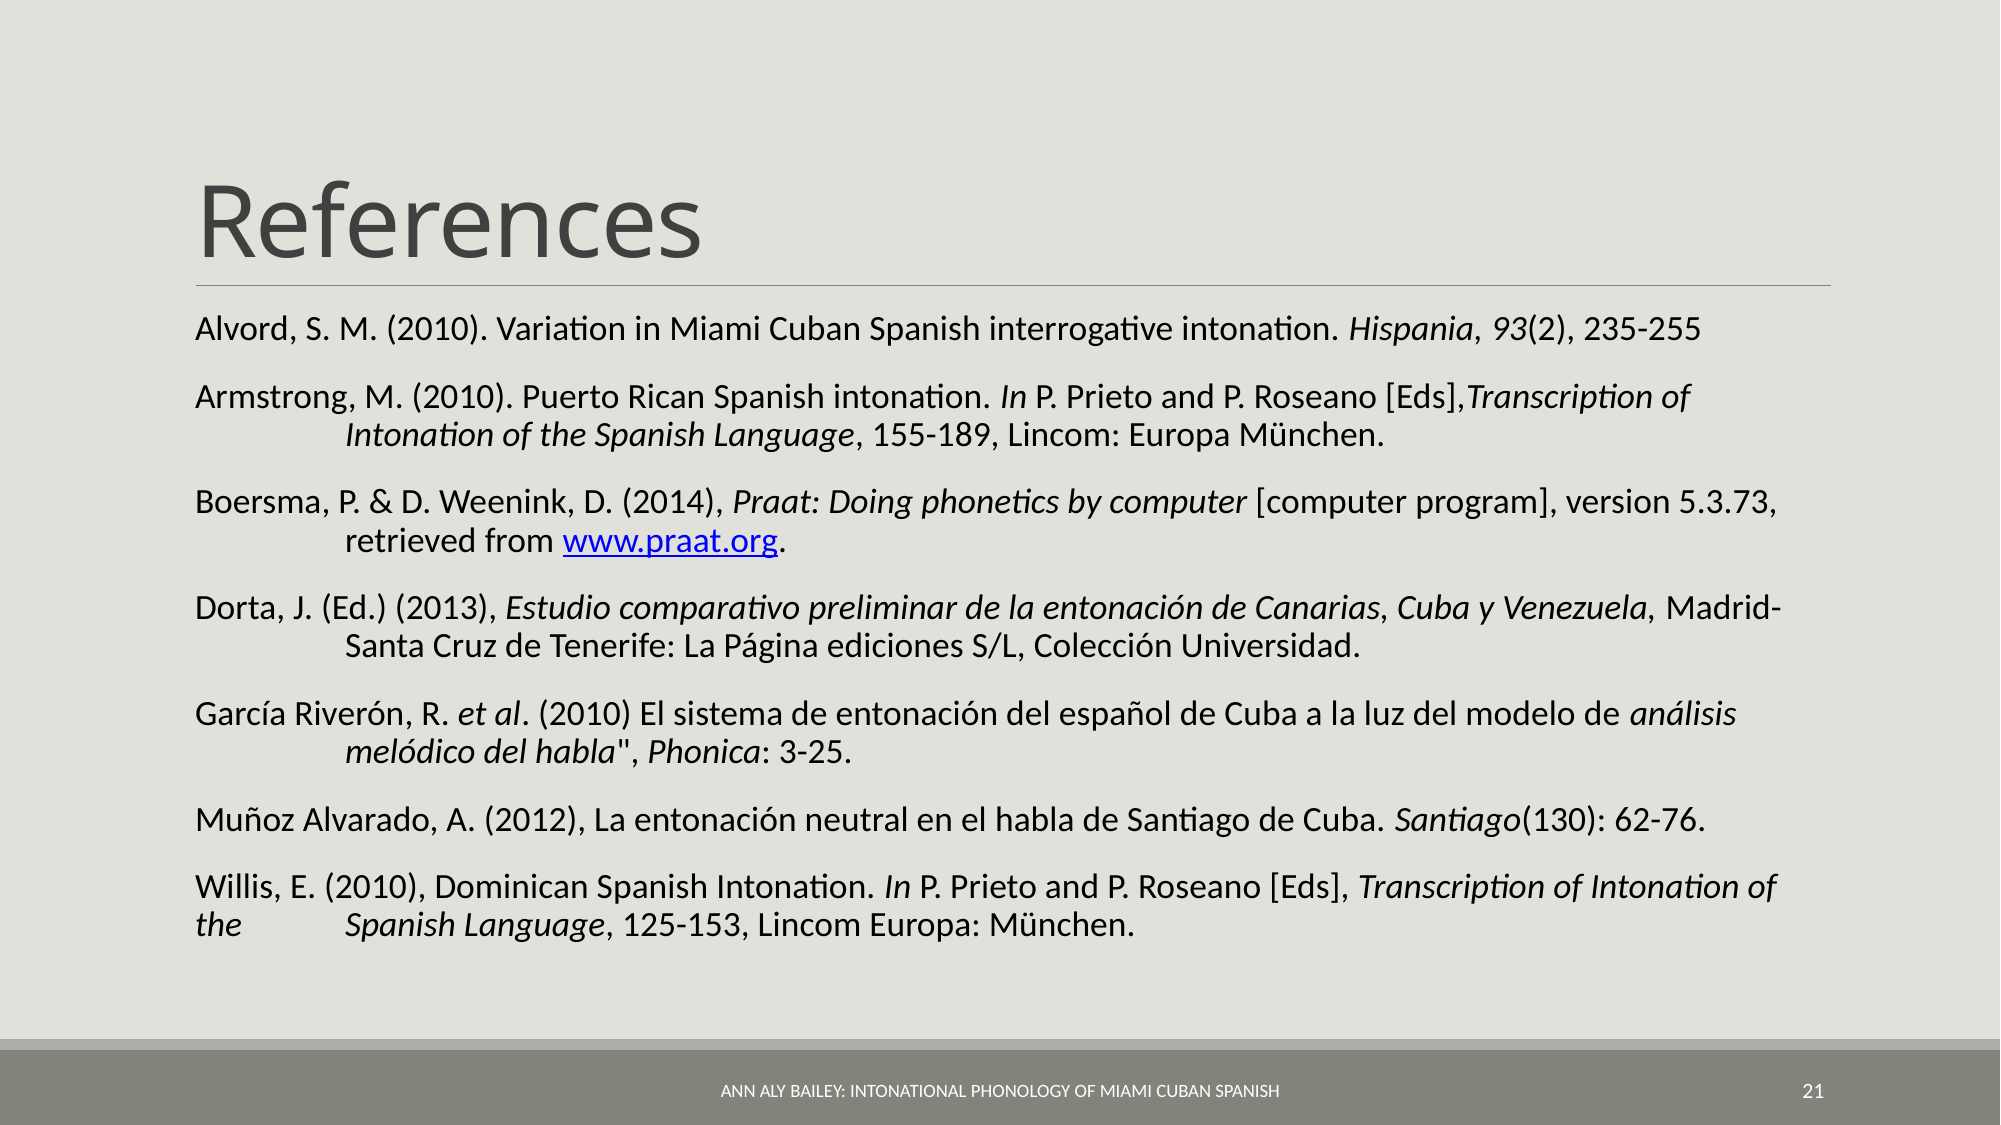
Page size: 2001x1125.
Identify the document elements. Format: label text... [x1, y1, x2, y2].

list Alvord, S. M. (2010). Variation in Miami Cuban Spanish interrogative intonation. Hispania, 93(2), 235-255 Armstrong, M. (2010). Puerto Rican Spanish intonation. In P. Prieto and P. Roseano [Eds],Transcription of Intonation of the Spanish Language, 155-189, Lincom: Europa München. Boersma, P. & D. Weenink, D. (2014), Praat: Doing phonetics by computer [computer program], version 5.3.73, retrieved from www.praat.org. Dorta, J. (Ed.) (2013), Estudio comparativo preliminar de la entonación de Canarias, Cuba y Venezuela, Madrid- Santa Cruz de Tenerife: La Página ediciones S/L, Colección Universidad. García Riverón, R. et al. (2010) El sistema de entonación del español de Cuba a la luz del modelo de análisis melódico del habla", Phonica: 3-25. Muñoz Alvarado, A. (2012), La entonación neutral en el habla de Santiago de Cuba. Santiago(130): 62-76. Willis, E. (2010), Dominican Spanish Intonation. In P. Prieto and P. Roseano [Eds], Transcription of Intonation of the Spanish Language, 125-153, Lincom Europa: München. [180, 302, 1830, 963]
title References [180, 47, 1830, 285]
slide_number 21 [1624, 1059, 1840, 1120]
footer Ann Aly Bailey: Intonational Phonology of Miami Cuban Spanish [604, 1059, 1396, 1120]
